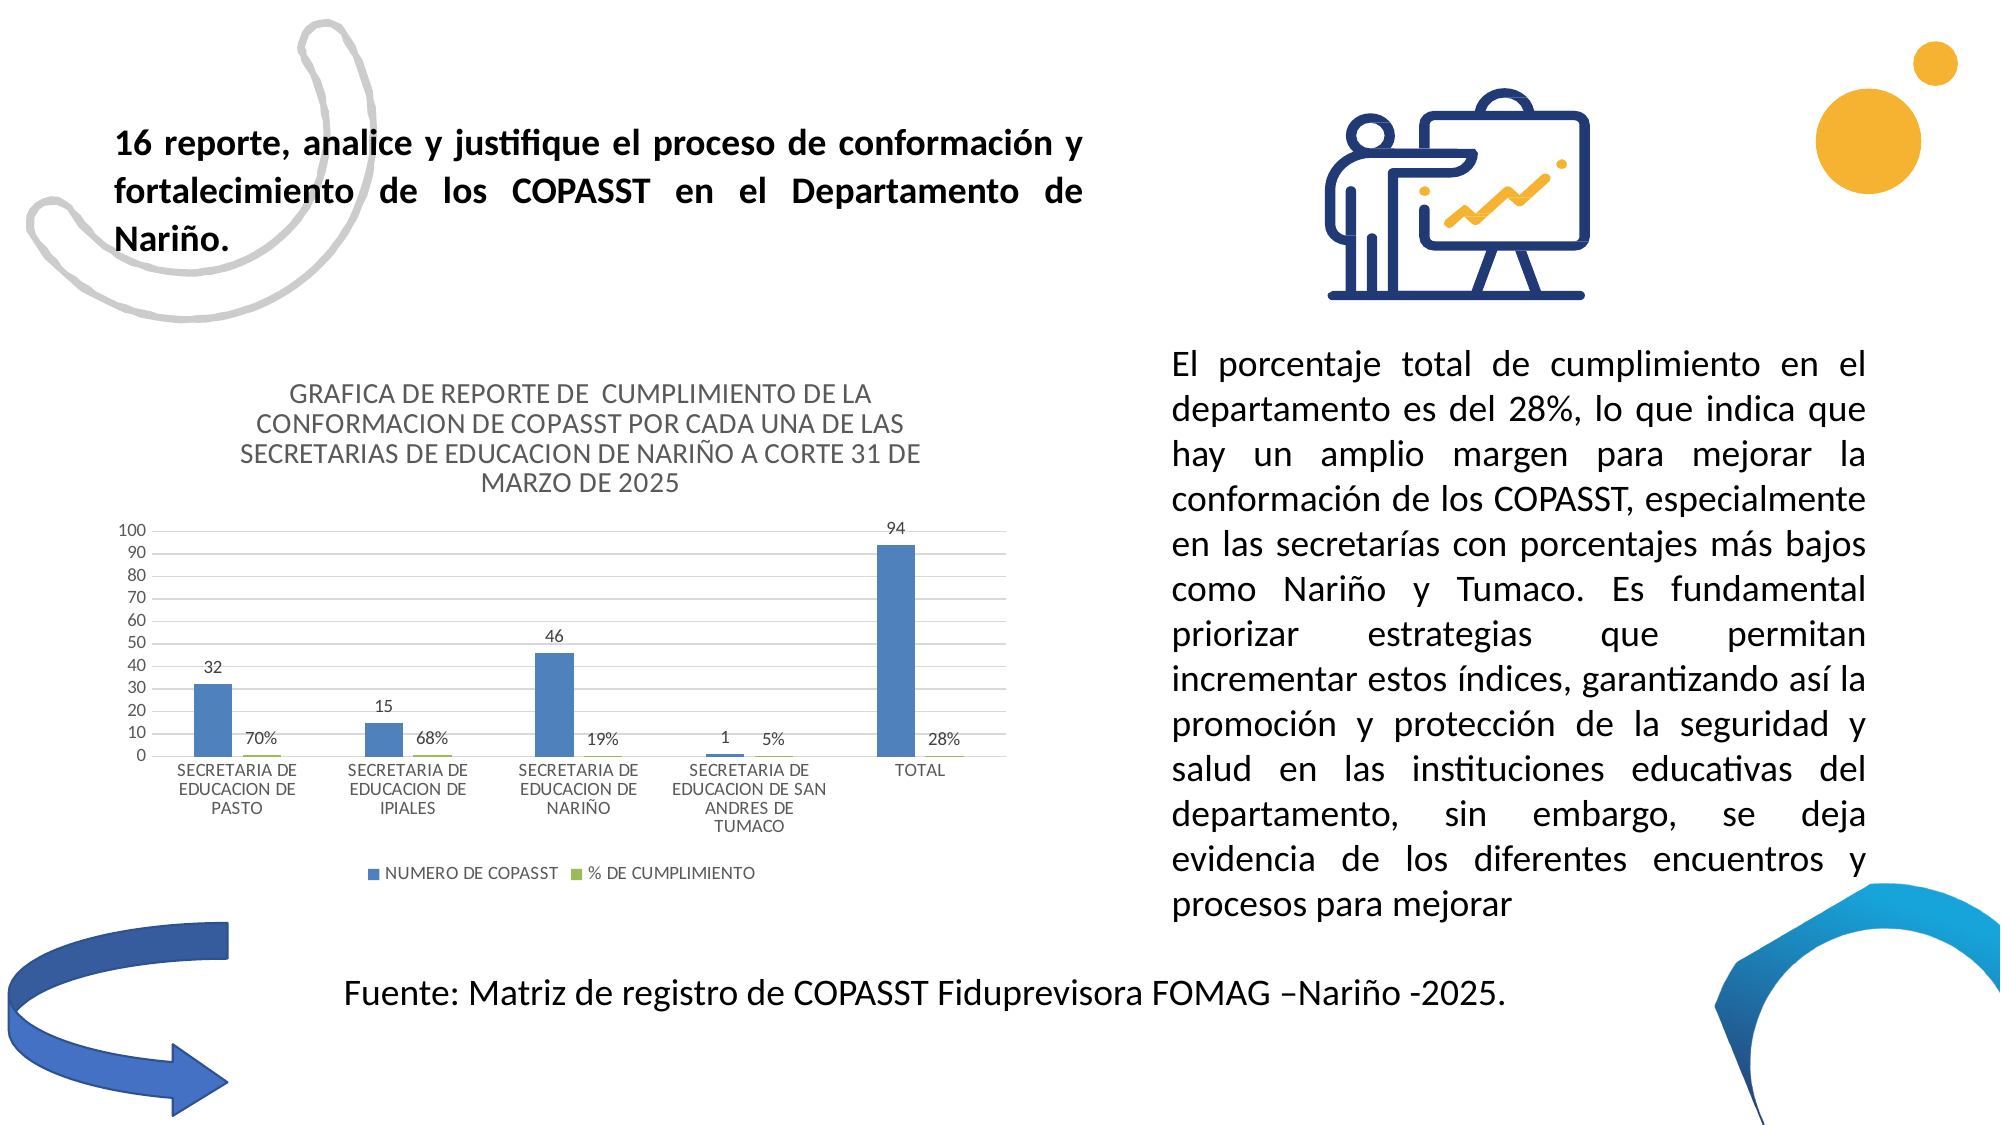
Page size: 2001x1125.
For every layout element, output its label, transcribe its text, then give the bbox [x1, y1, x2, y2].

picture [1704, 823, 2000, 1125]
text_box [1815, 88, 1922, 195]
text_box El porcentaje total de cumplimiento en el departamento es del 28%, lo que indica que hay un amplio margen para mejorar la conformación de los COPASST, especialmente en las secretarías con porcentajes más bajos como Nariño y Tumaco. Es fundamental priorizar estrategias que permitan incrementar estos índices, garantizando así la promoción y protección de la seguridad y salud en las instituciones educativas del departamento, sin embargo, se deja evidencia de los diferentes encuentros y procesos para mejorar [1156, 331, 1882, 932]
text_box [1324, 87, 1591, 301]
text_box [297, 18, 376, 107]
text_box Fuente: Matriz de registro de COPASST Fiduprevisora FOMAG –Nariño -2025. [329, 957, 1638, 1021]
text_box [1913, 41, 1958, 86]
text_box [7, 921, 229, 1117]
chart [99, 356, 1025, 891]
text_box 16 reporte, analice y justifique el proceso de conformación y fortalecimiento de los COPASST en el Departamento de Nariño. [99, 107, 1100, 267]
text_box [26, 196, 322, 324]
